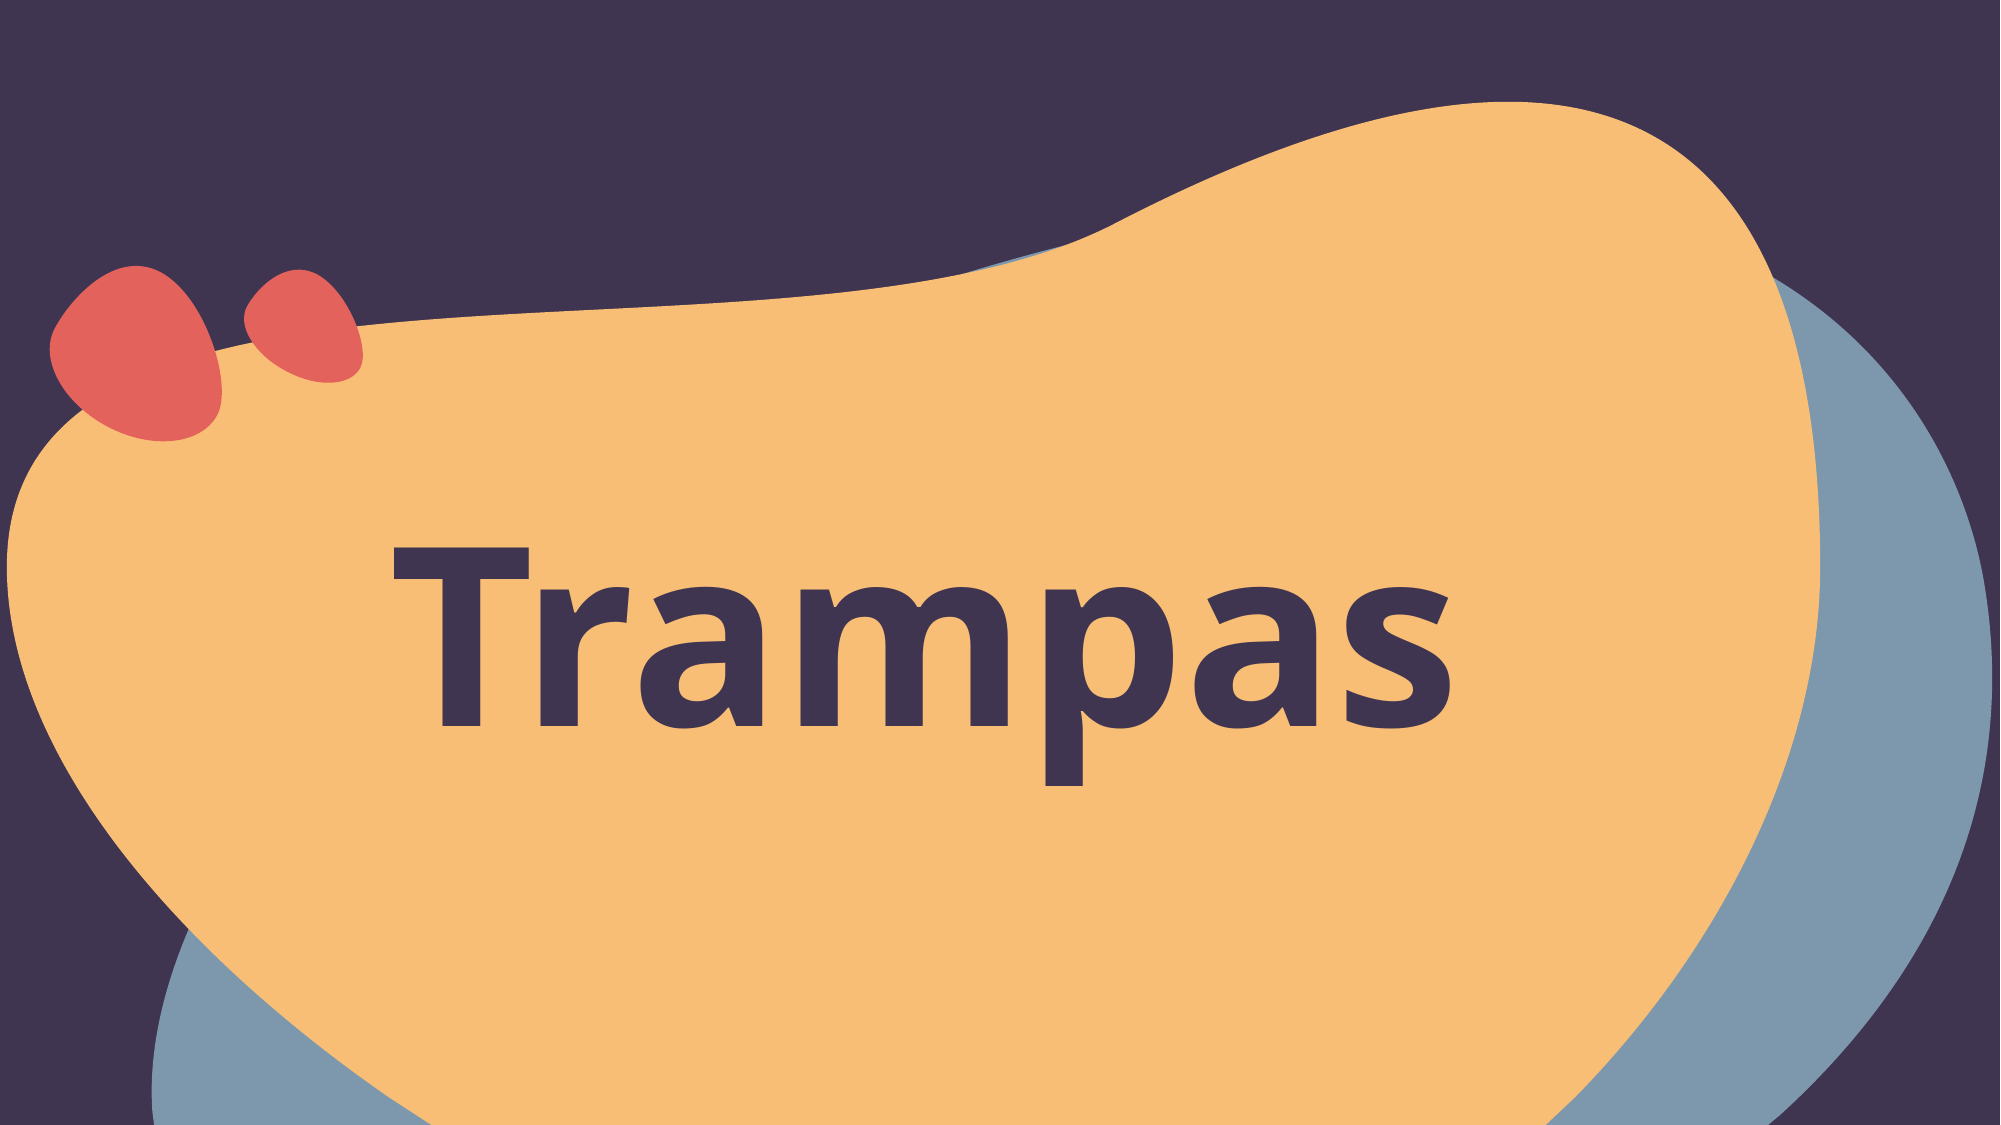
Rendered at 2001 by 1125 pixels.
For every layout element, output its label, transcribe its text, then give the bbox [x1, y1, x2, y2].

text_box Trampas [0, 503, 1851, 1000]
